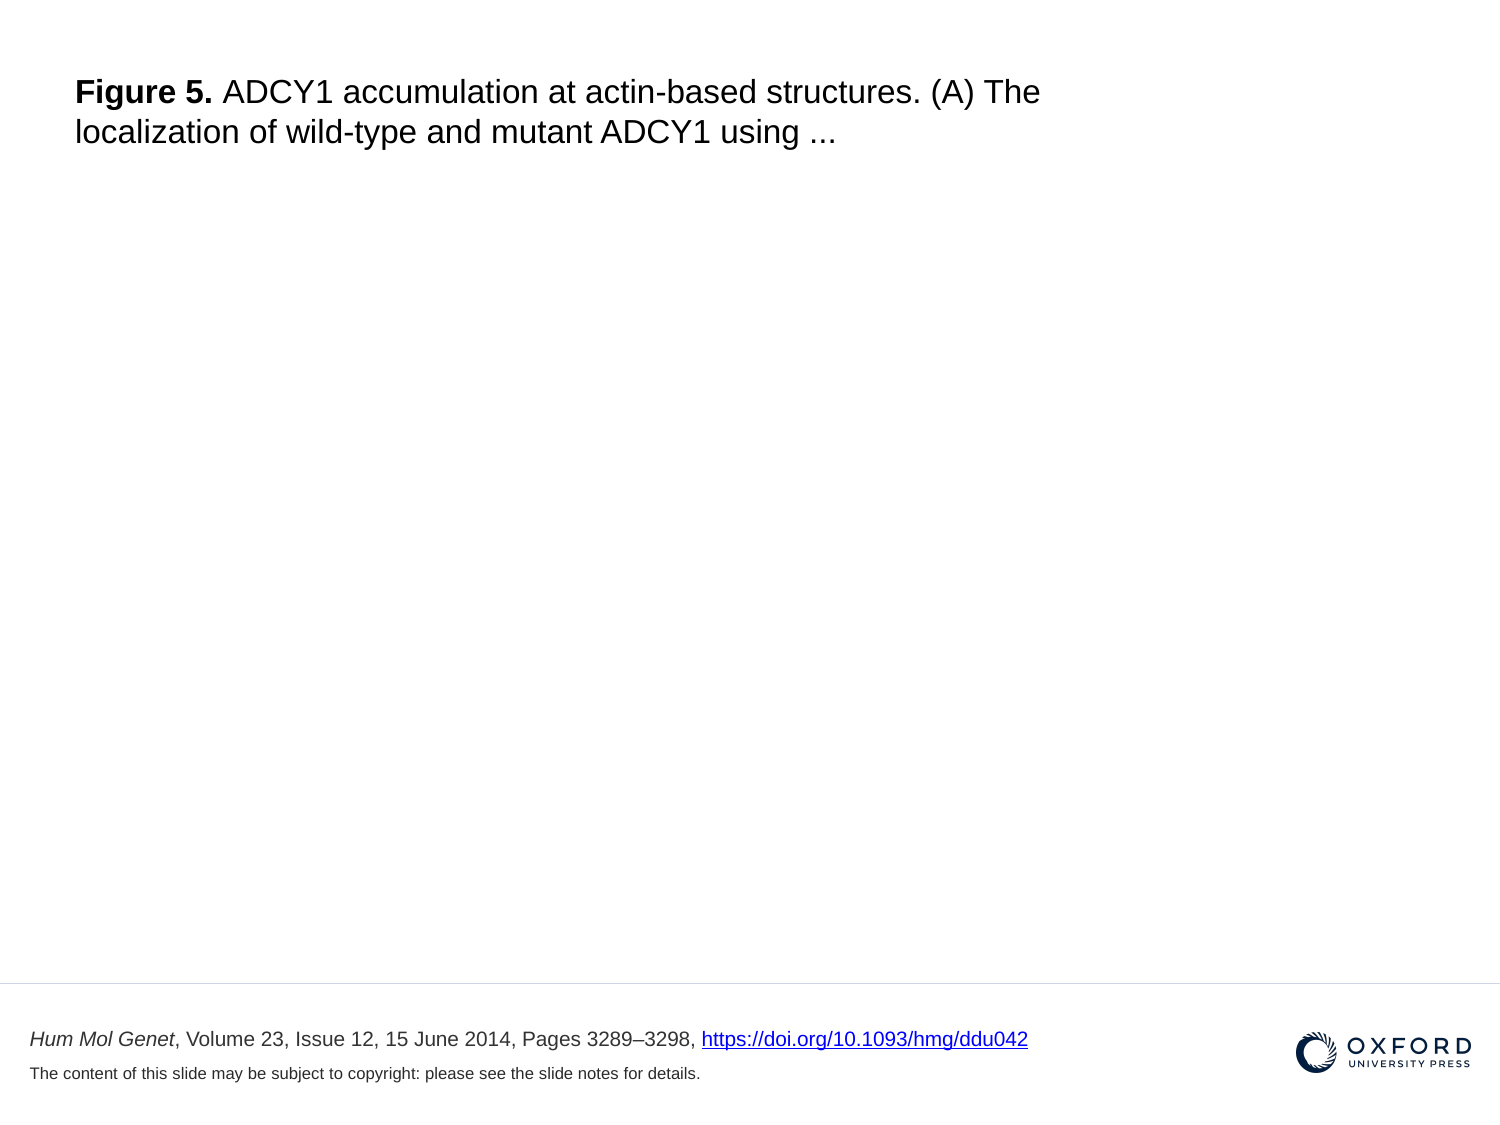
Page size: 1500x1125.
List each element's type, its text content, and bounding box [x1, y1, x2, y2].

footer Hum Mol Genet, Volume 23, Issue 12, 15 June 2014, Pages 3289–3298, https://doi.org/10.1093/hmg/ddu042 The content of this slide may be subject to copyright: please see the slide notes for details. [0, 983, 1260, 1125]
title Figure 5. ADCY1 accumulation at actin-based structures. (A) The localization of wild-type and mutant ADCY1 using ... [75, 69, 1078, 171]
picture [1296, 1032, 1471, 1073]
